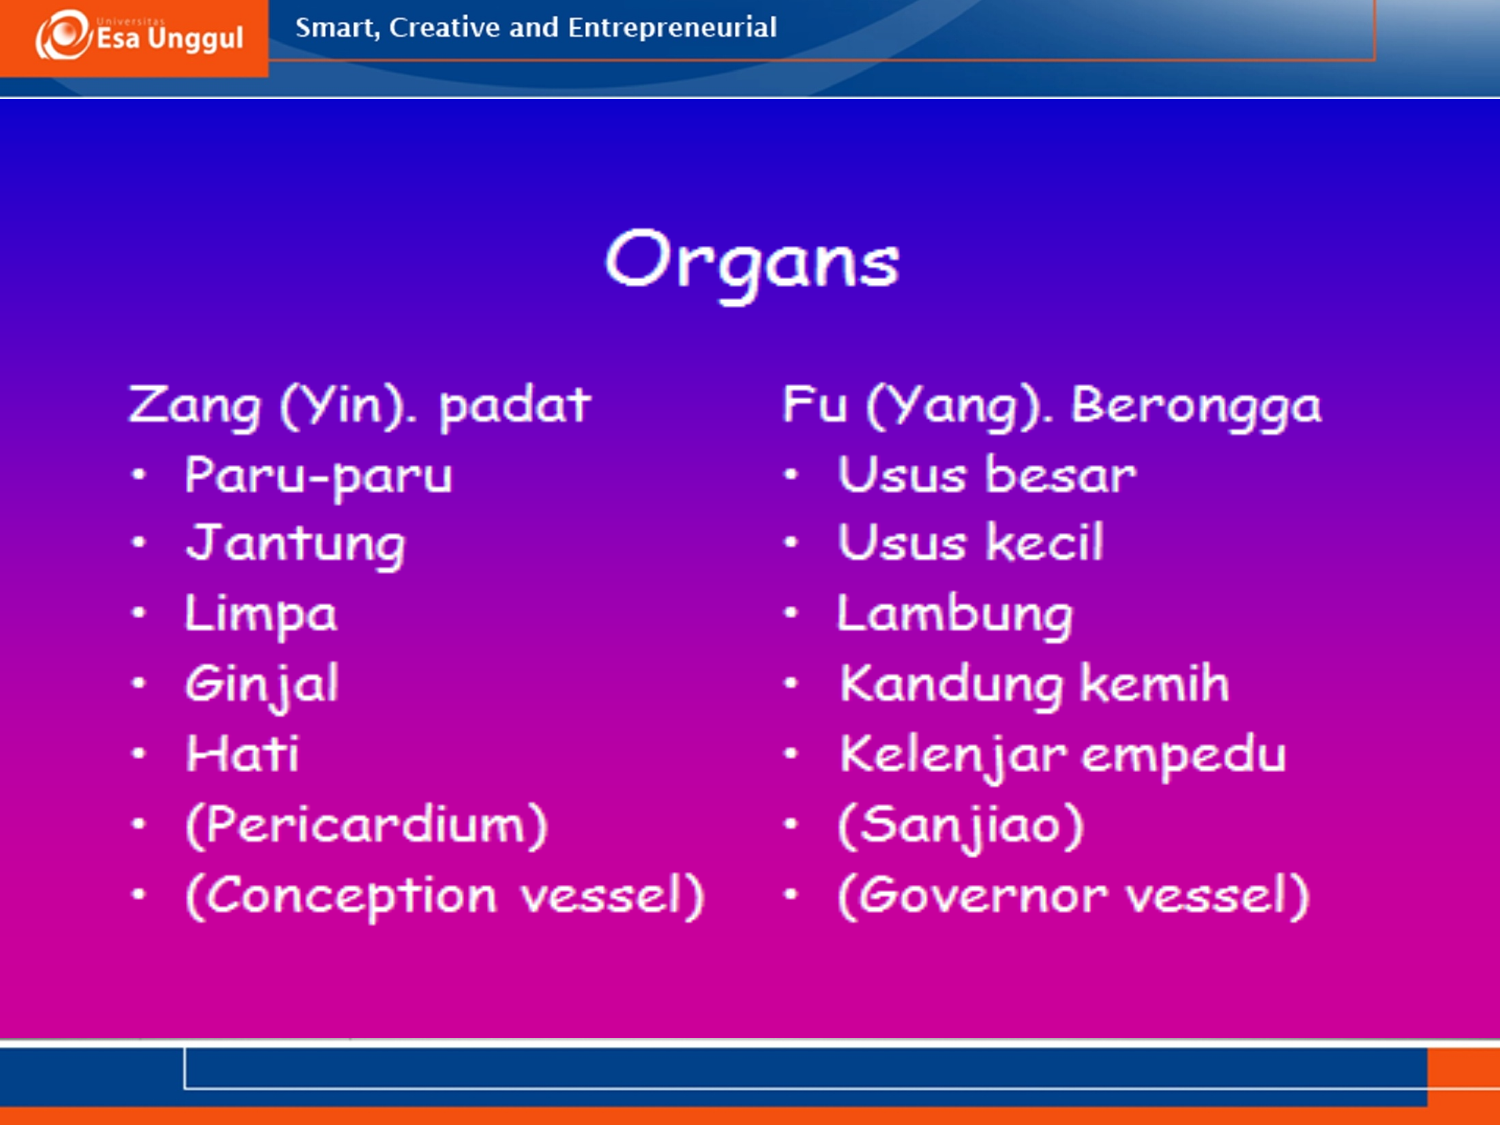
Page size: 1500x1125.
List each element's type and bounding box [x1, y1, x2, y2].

list [0, 99, 1500, 1038]
picture [0, 0, 1500, 99]
picture [0, 1038, 1500, 1125]
